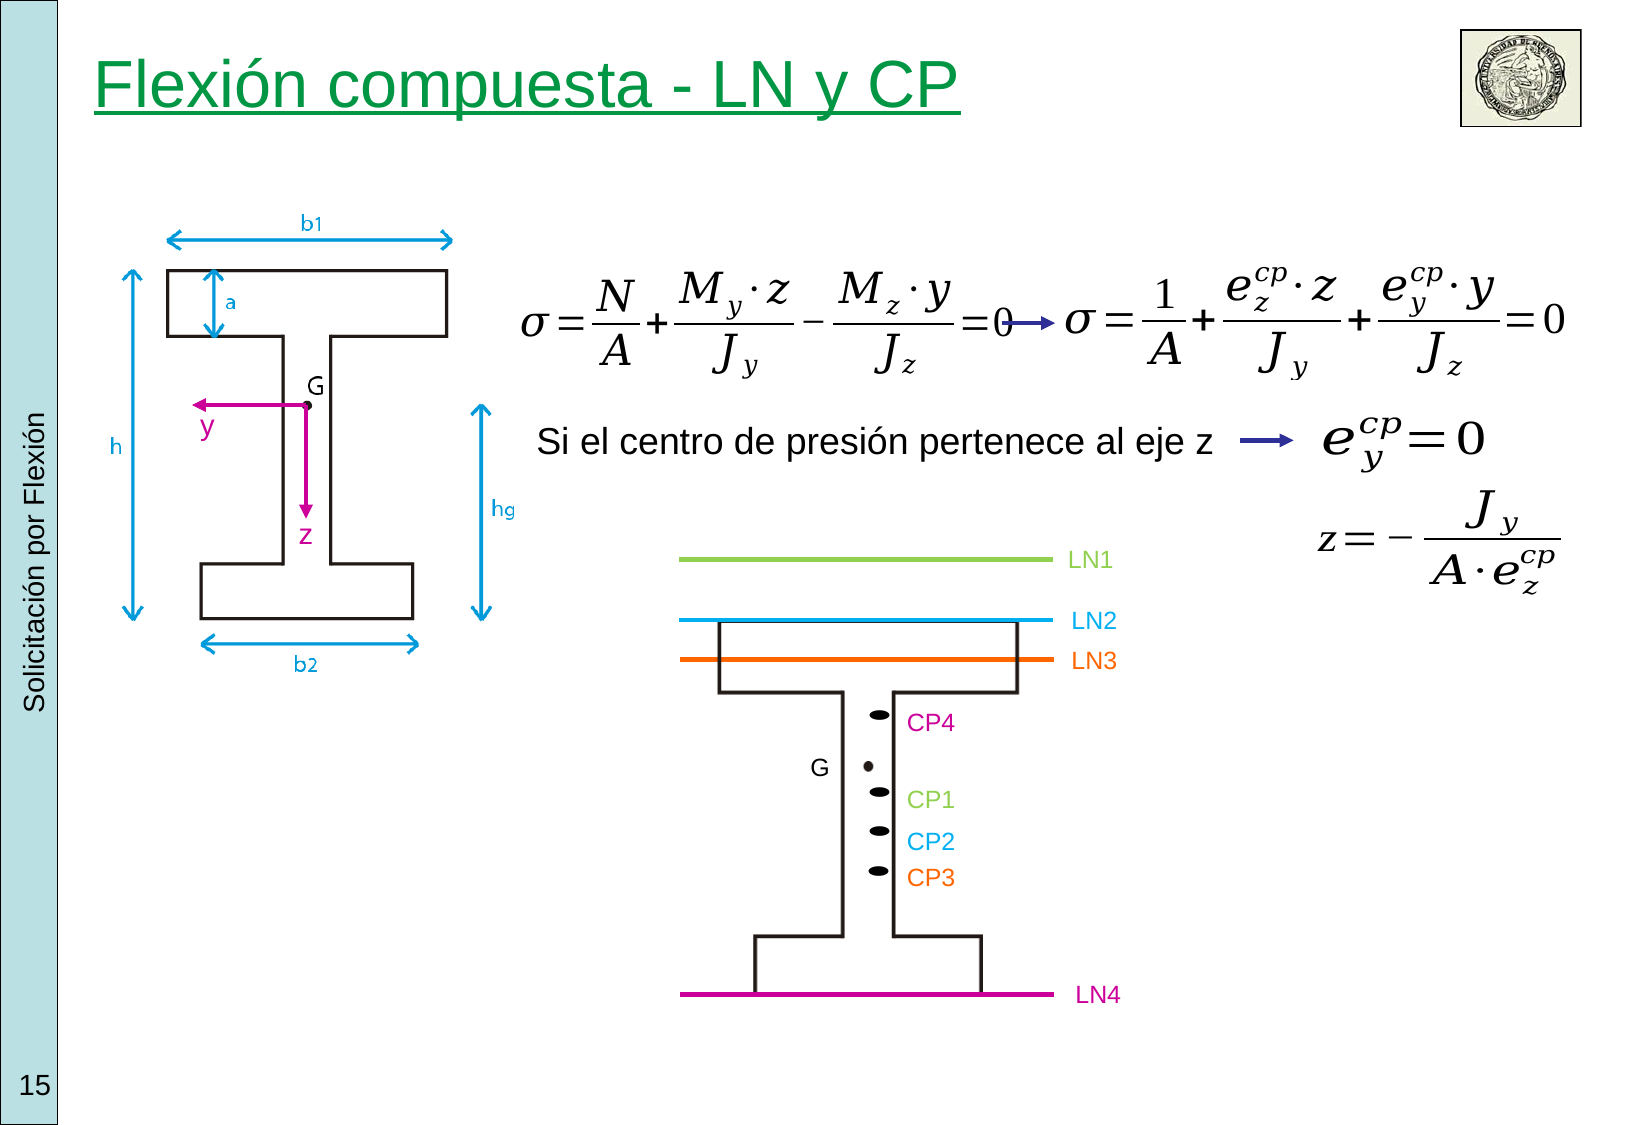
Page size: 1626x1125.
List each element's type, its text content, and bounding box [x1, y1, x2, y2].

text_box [654, 576, 1083, 1038]
text_box Solicitación por Flexión [0, 0, 68, 1125]
text_box Si el centro de presión pertenece al eje z [522, 409, 1397, 469]
picture [1462, 31, 1580, 126]
text_box Flexión compuesta - LN y CP [82, 29, 1215, 114]
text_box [1087, 650, 1170, 684]
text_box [680, 971, 1174, 1018]
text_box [679, 535, 1167, 582]
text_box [679, 597, 1170, 643]
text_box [106, 207, 518, 677]
